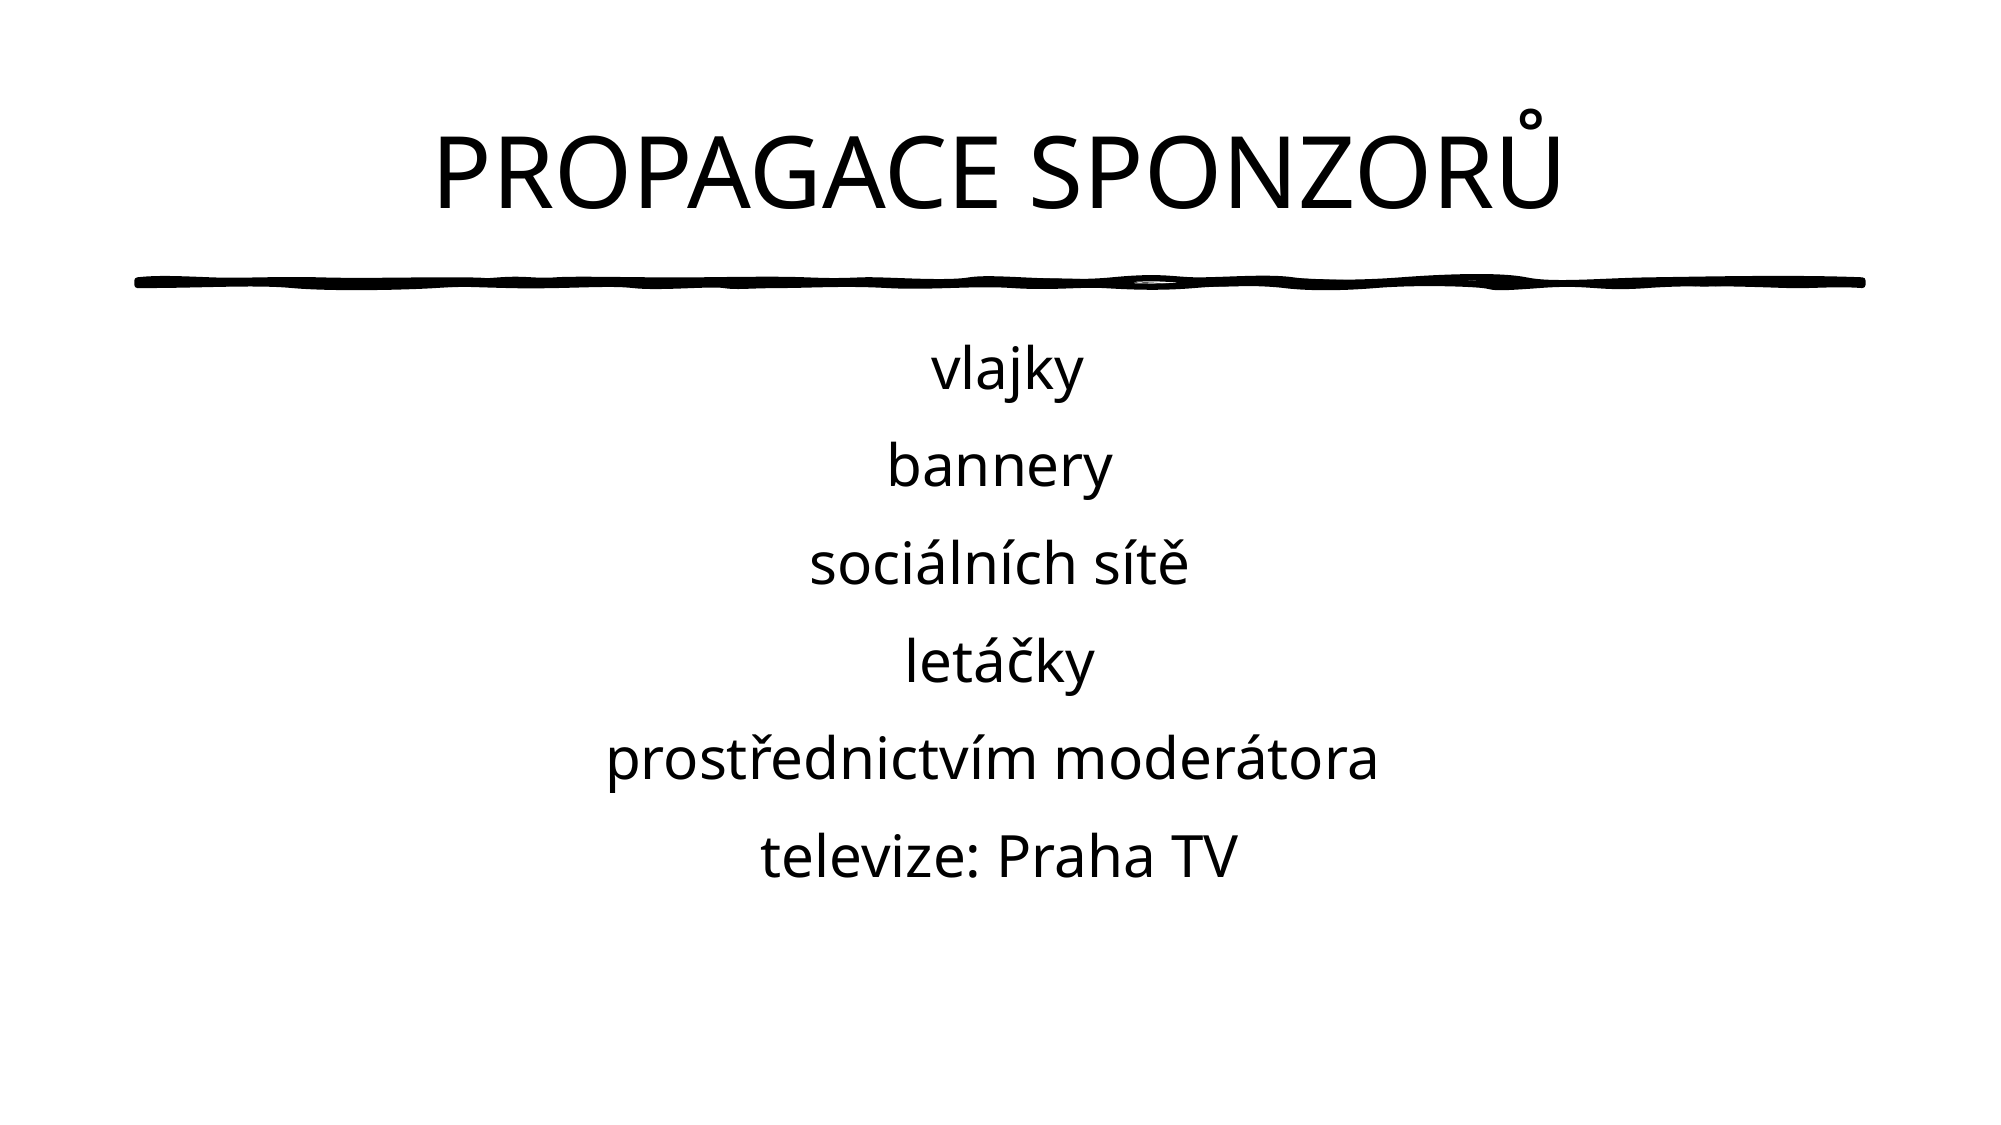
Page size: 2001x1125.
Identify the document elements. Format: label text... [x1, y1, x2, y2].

title PROPAGACE SPONZORŮ [137, 59, 1863, 278]
list vlajky bannery sociálních sítě letáčky prostřednictvím moderátora televize: Praha TV [137, 316, 1863, 1014]
